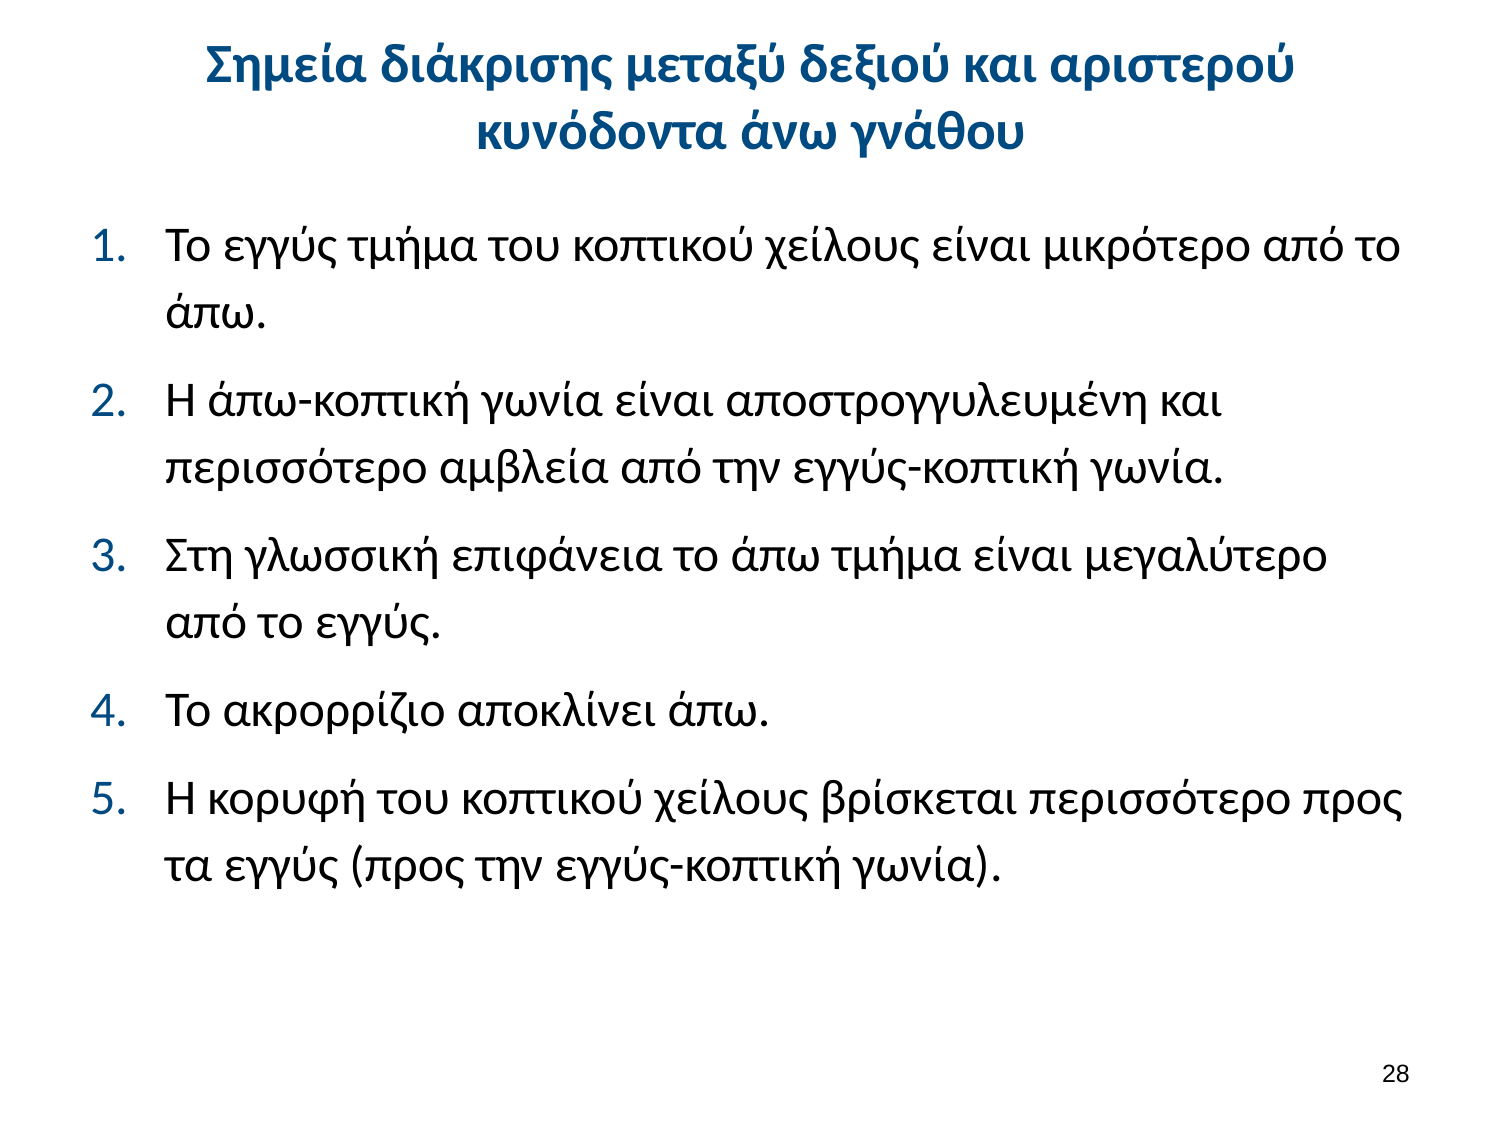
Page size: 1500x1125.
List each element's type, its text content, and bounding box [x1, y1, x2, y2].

title Σημεία διάκρισης μεταξύ δεξιού και αριστερού κυνόδοντα άνω γνάθου [76, 19, 1427, 169]
list Το εγγύς τμήμα του κοπτικού χείλους είναι μικρότερο από το άπω. Η άπω-κοπτική γωνία είναι αποστρογγυλευμένη και περισσότερο αμβλεία από την εγγύς-κοπτική γωνία. Στη γλωσσική επιφάνεια το άπω τμήμα είναι μεγαλύτερο από το εγγύς. Το ακρορρίζιο αποκλίνει άπω. Η κορυφή του κοπτικού χείλους βρίσκεται περισσότερο προς τα εγγύς (προς την εγγύς-κοπτική γωνία). [75, 196, 1425, 1024]
slide_number 27 [1074, 1042, 1425, 1103]
